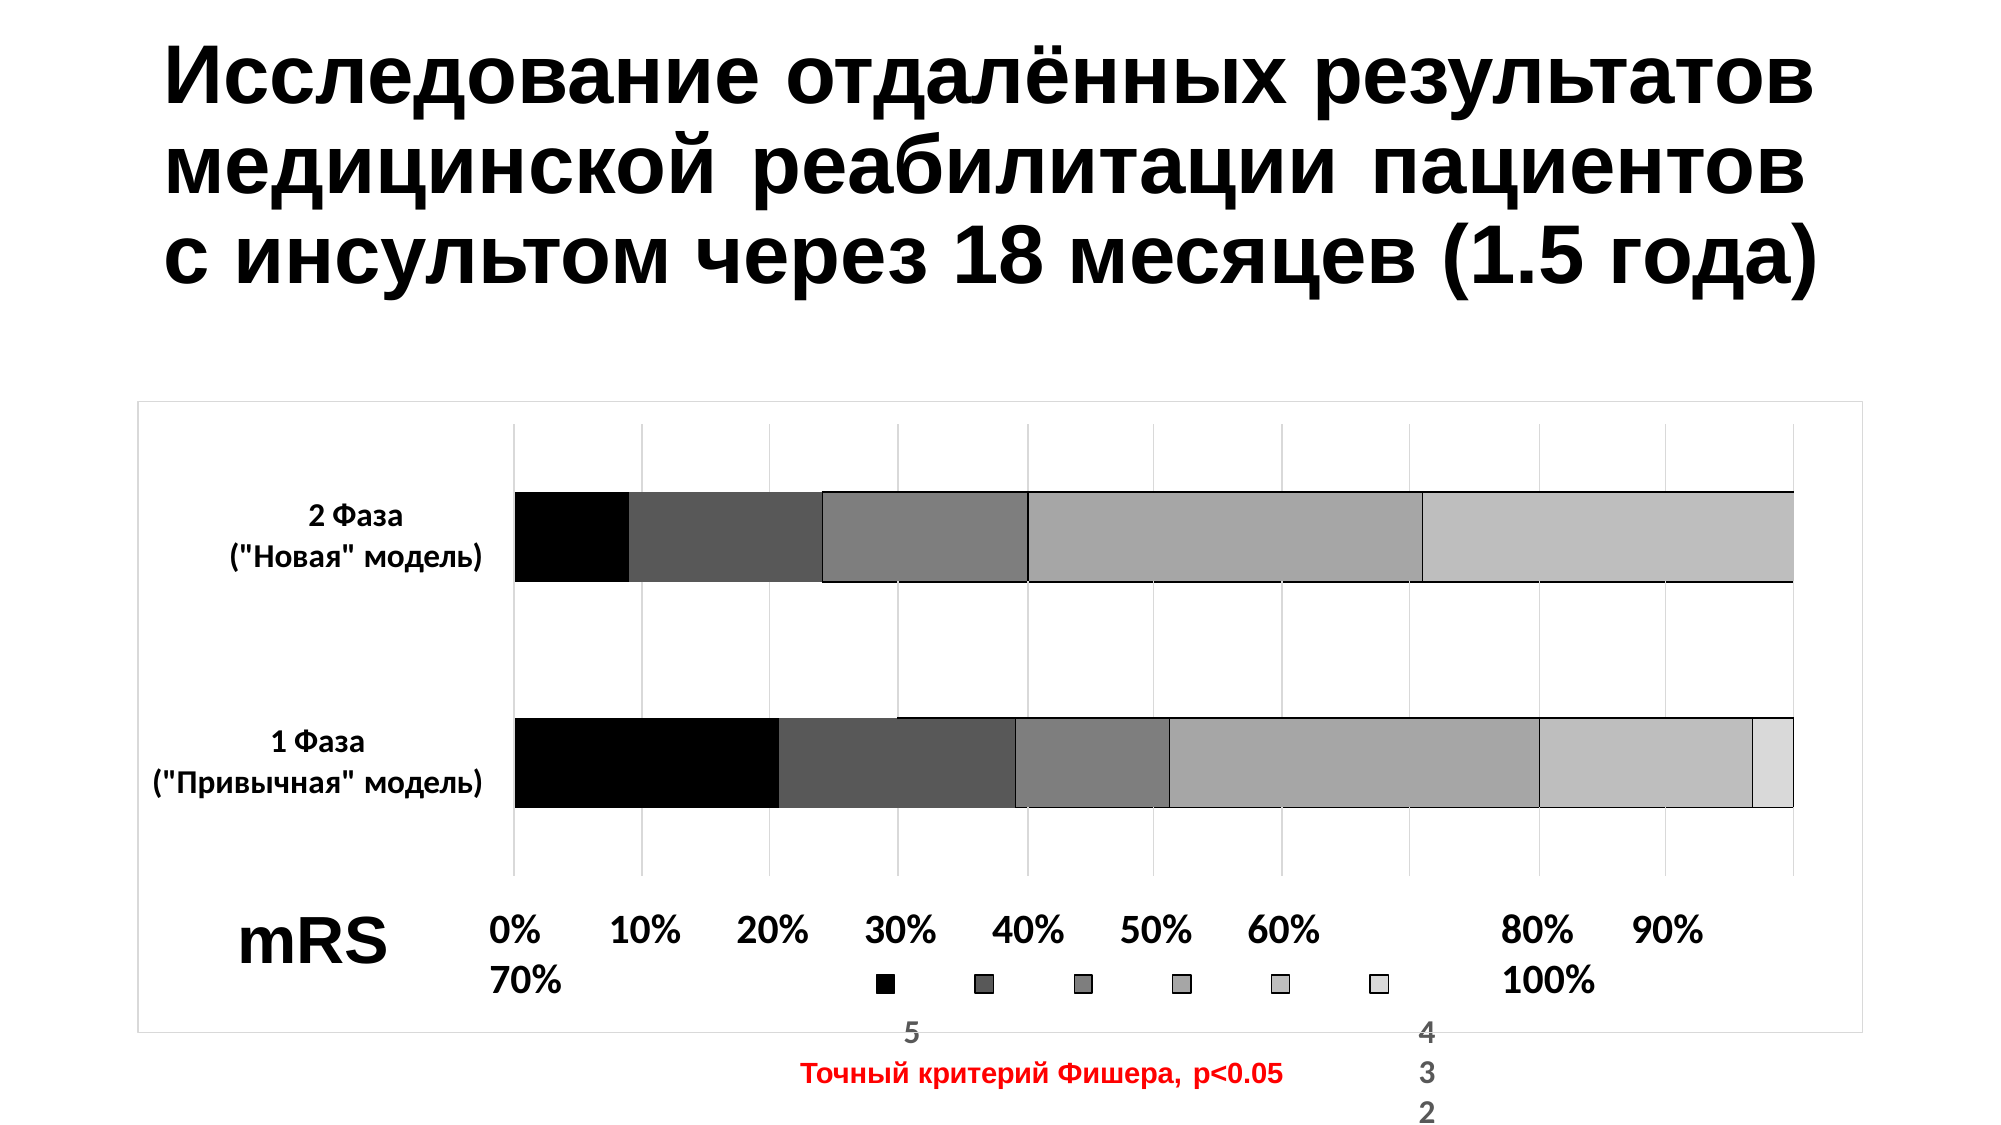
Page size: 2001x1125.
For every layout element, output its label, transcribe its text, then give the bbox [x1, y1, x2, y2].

title Исследование отдалённых результатов медицинской реабилитации пациентов с инсультом через 18 месяцев (1.5 года) [161, 19, 1840, 302]
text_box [875, 974, 1390, 995]
text_box Точный критерий Фишера, р<0.05 [797, 1052, 1290, 1090]
text_box [137, 401, 1863, 1033]
text_box 0% 10% 20% 30% 40% 50% 60% 70% 5 4 3 2 1 0 [487, 1033, 1448, 1125]
text_box mRS [235, 894, 391, 977]
